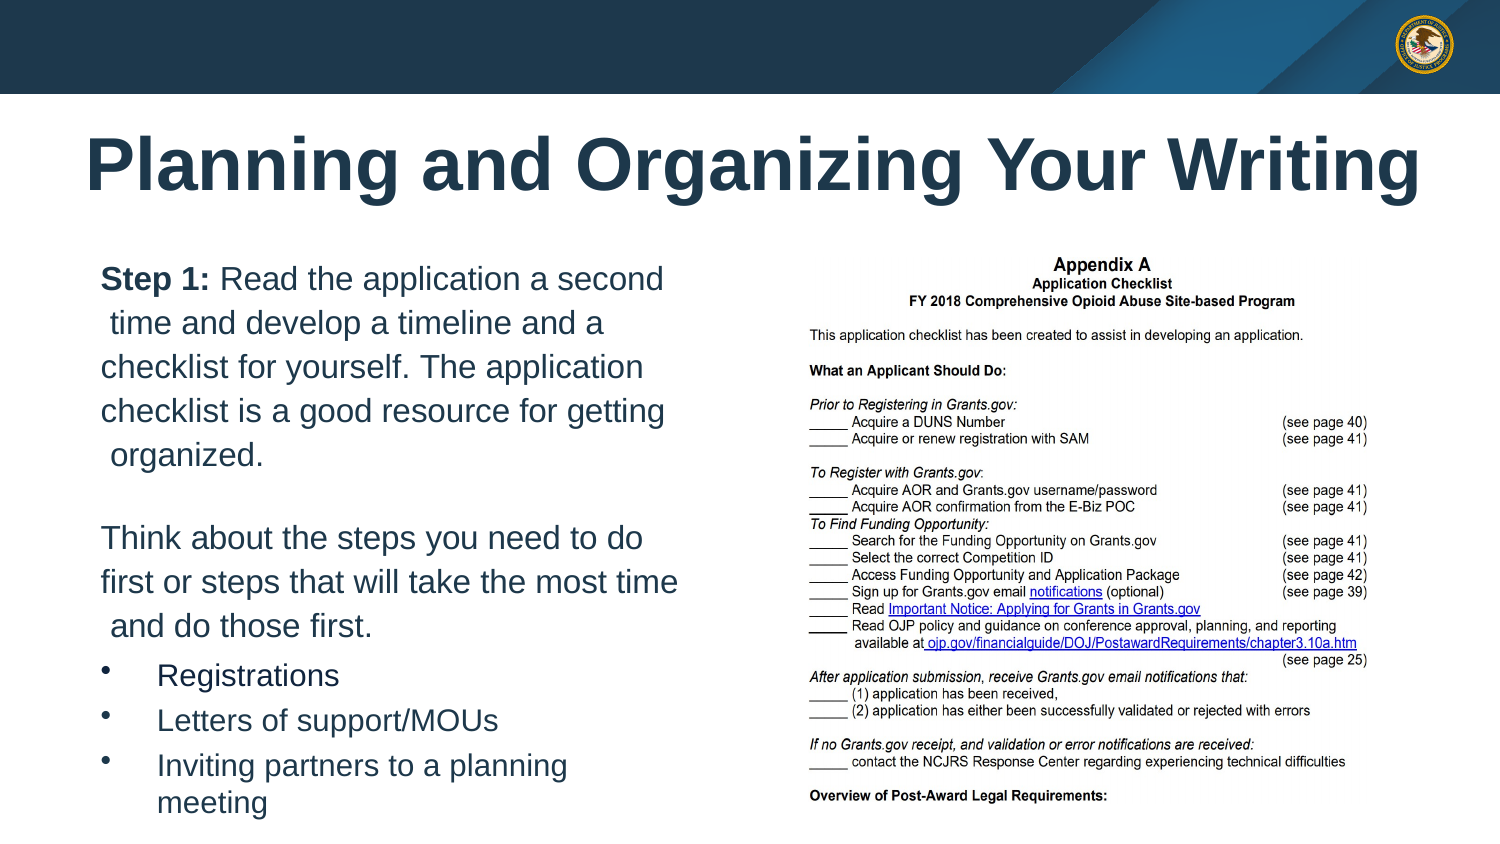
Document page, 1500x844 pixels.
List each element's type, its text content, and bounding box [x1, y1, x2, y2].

picture [0, 0, 1500, 94]
text_box Step 1: Read the application a second time and develop a timeline and a checklist for yourself. The application checklist is a good resource for getting organized. Think about the steps you need to do first or steps that will take the most time and do those first. Registrations Letters of support/MOUs Inviting partners to a planning meeting [98, 251, 690, 820]
text_box [808, 257, 1367, 804]
title Planning and Organizing Your Writing [83, 113, 1435, 257]
